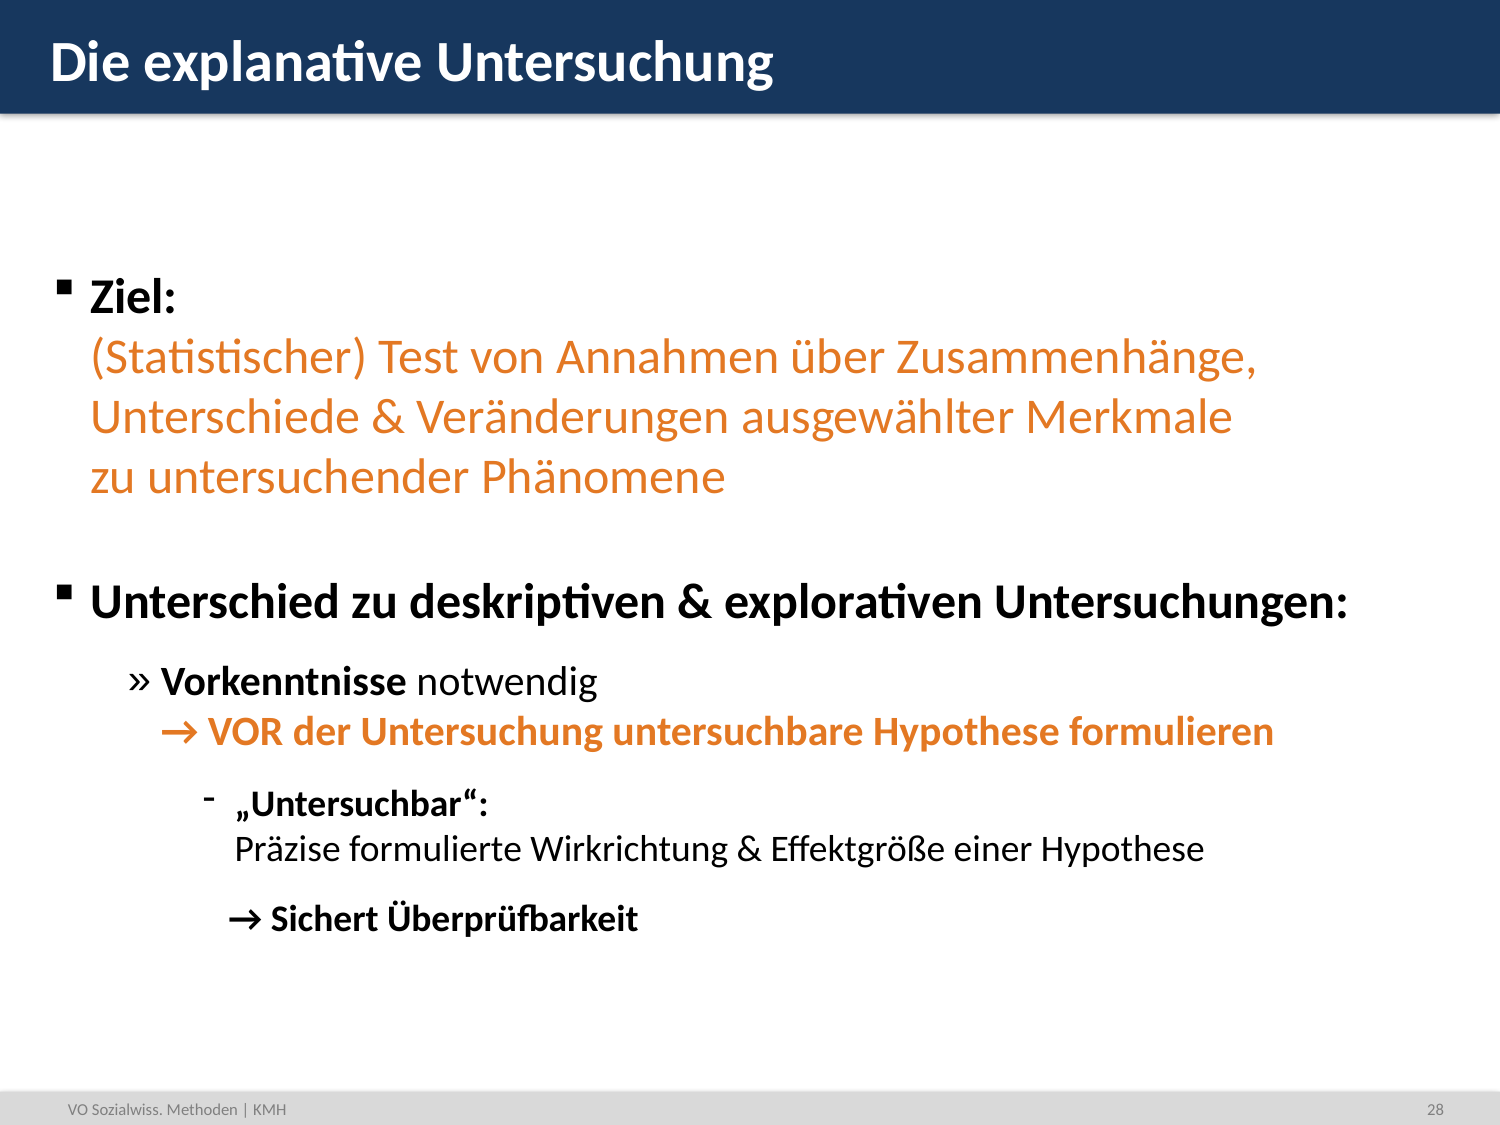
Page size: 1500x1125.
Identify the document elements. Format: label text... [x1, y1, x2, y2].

title Die explanative Untersuchung [35, 15, 1451, 91]
list Ziel: (Statistischer) Test von Annahmen über Zusammenhänge, Unterschiede & Veränderungen ausgewählter Merkmale zu untersuchender Phänomene Unterschied zu deskriptiven & explorativen Untersuchungen: Vorkenntnisse notwendig → VOR der Untersuchung untersuchbare Hypothese formulieren „Untersuchbar“: Präzise formulierte Wirkrichtung & Effektgröße einer Hypothese → Sichert Überprüfbarkeit [38, 193, 1477, 1009]
